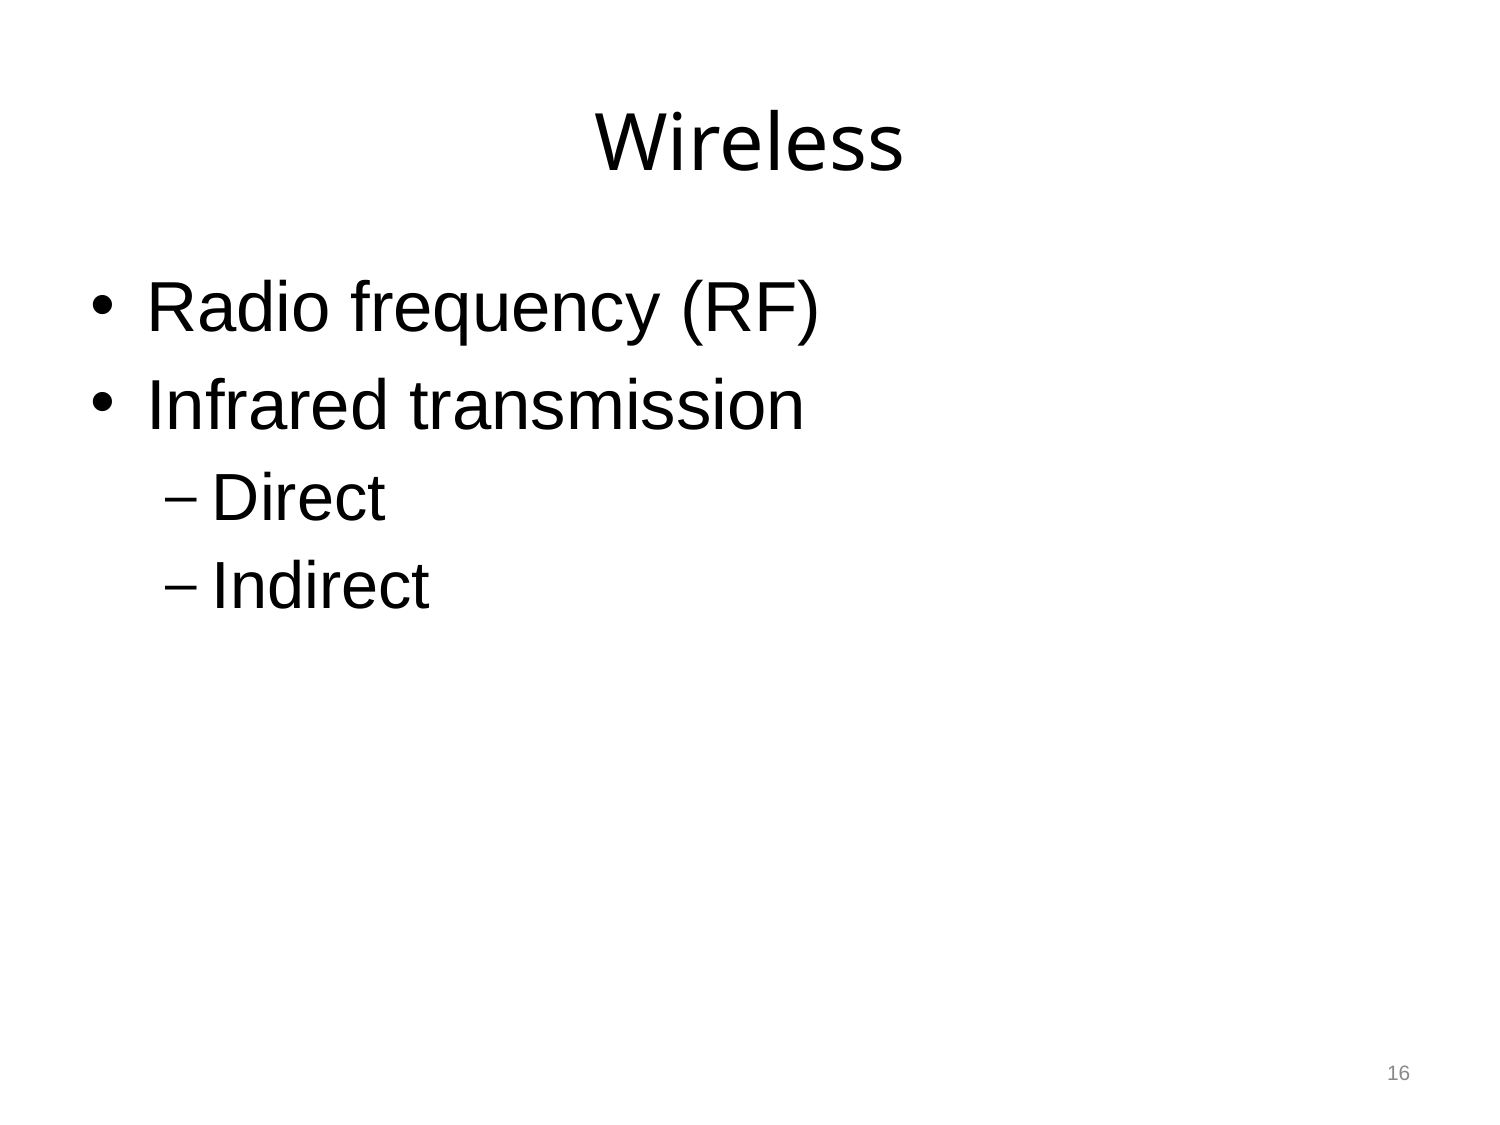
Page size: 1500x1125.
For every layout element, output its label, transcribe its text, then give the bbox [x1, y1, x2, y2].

list Radio frequency (RF) Infrared transmission Direct Indirect [75, 262, 1425, 1013]
title Wireless [75, 45, 1425, 233]
slide_number 16 [1341, 1027, 1425, 1118]
